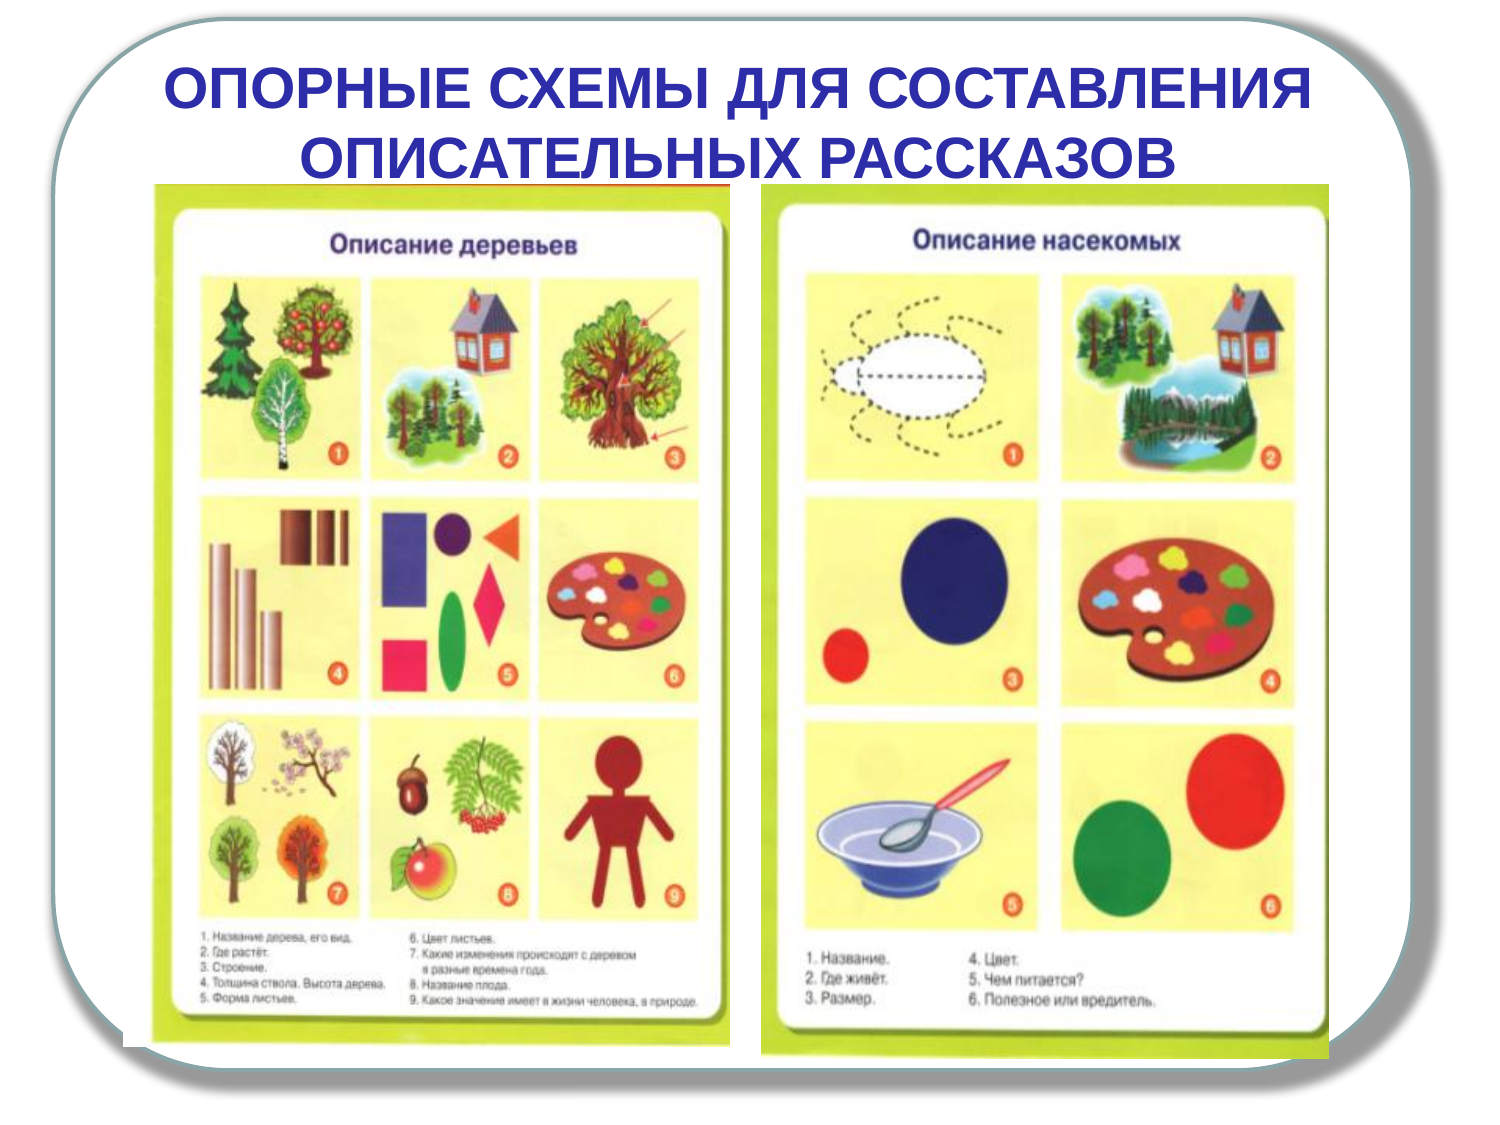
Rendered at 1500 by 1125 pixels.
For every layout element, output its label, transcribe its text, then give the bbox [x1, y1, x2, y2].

text_box [151, 198, 1281, 1073]
text_box ОПОРНЫЕ СХЕМЫ ДЛЯ СОСТАВЛЕНИЯ ОПИСАТЕЛЬНЫХ РАССКАЗОВ [147, 42, 1329, 198]
picture [761, 184, 1330, 1059]
text_box [51, 16, 1415, 1043]
picture [123, 184, 731, 1048]
